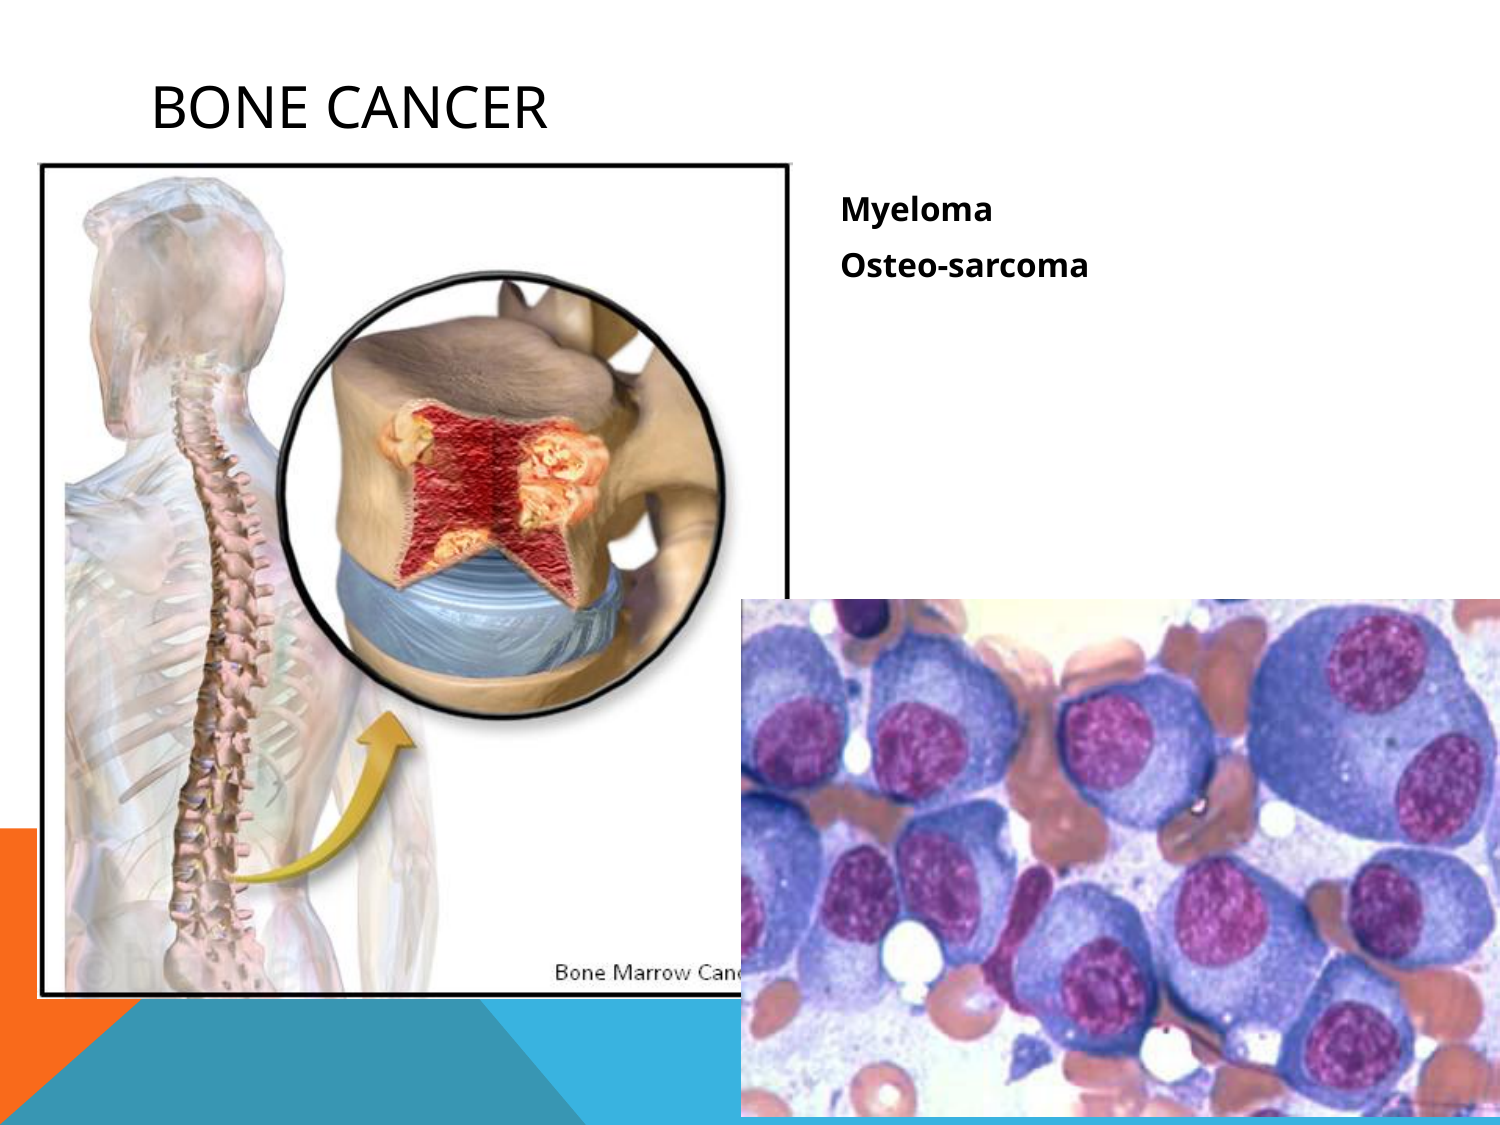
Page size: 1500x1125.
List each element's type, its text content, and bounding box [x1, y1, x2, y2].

picture [37, 162, 1500, 1117]
title Bone cancer [135, 60, 1369, 150]
list Myeloma Osteo-sarcoma [825, 180, 1369, 598]
